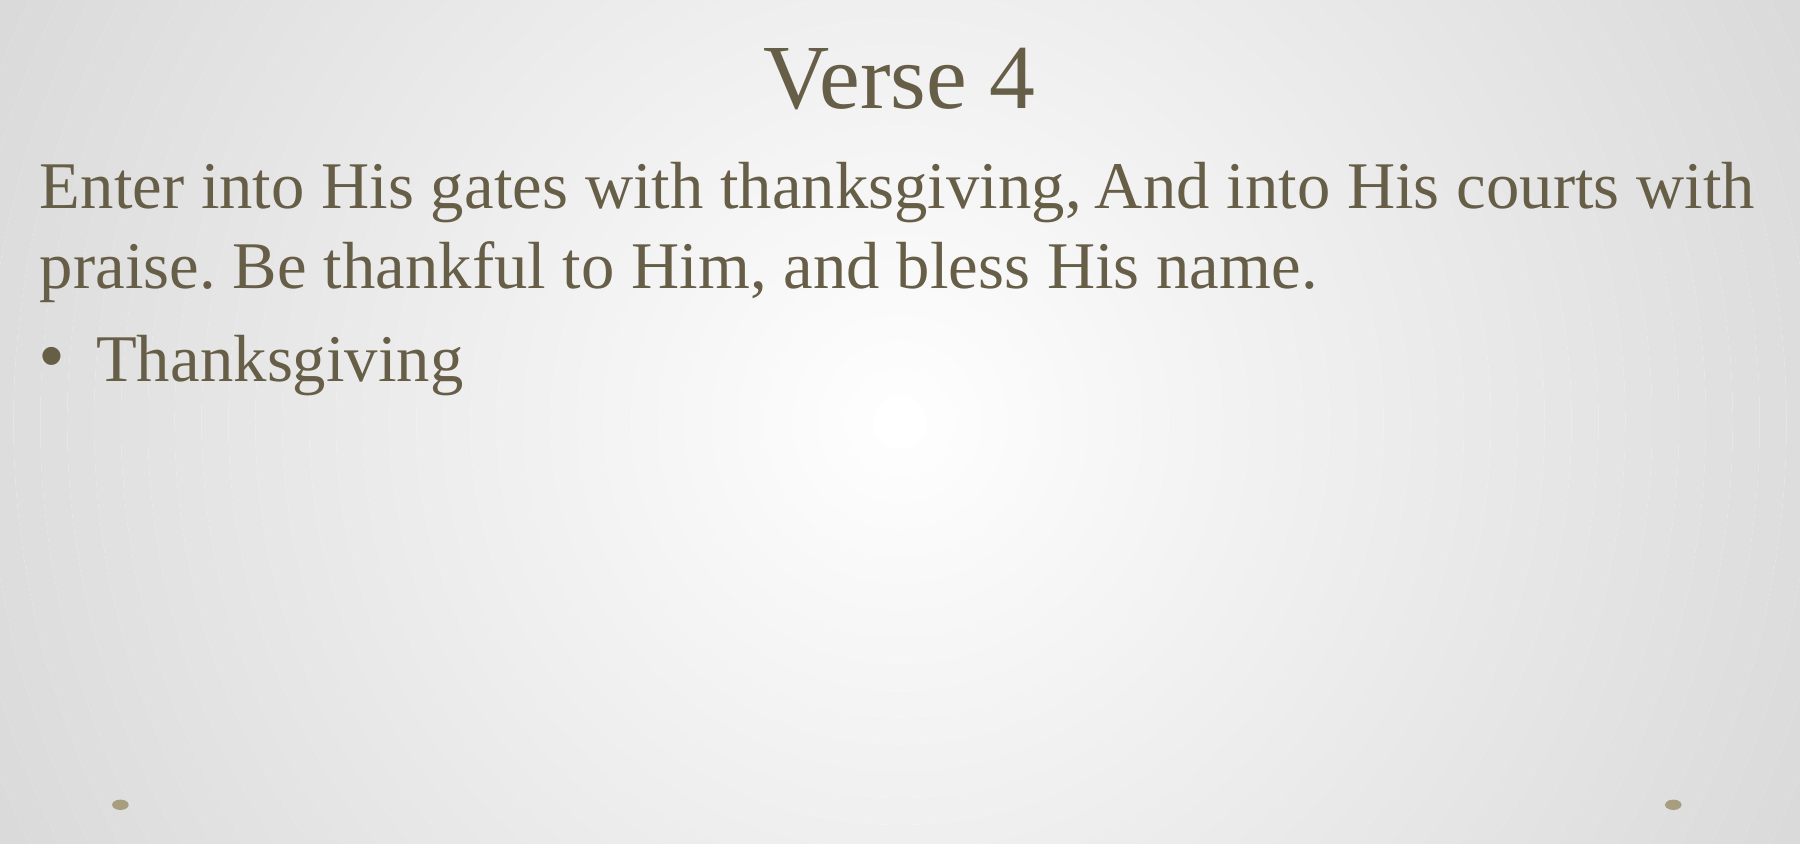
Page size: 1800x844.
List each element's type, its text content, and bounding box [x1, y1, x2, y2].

title Verse 4 [90, 0, 1710, 134]
list Enter into His gates with thanksgiving, And into His courts with praise. Be thankful to Him, and bless His name. Thanksgiving [24, 134, 1775, 797]
